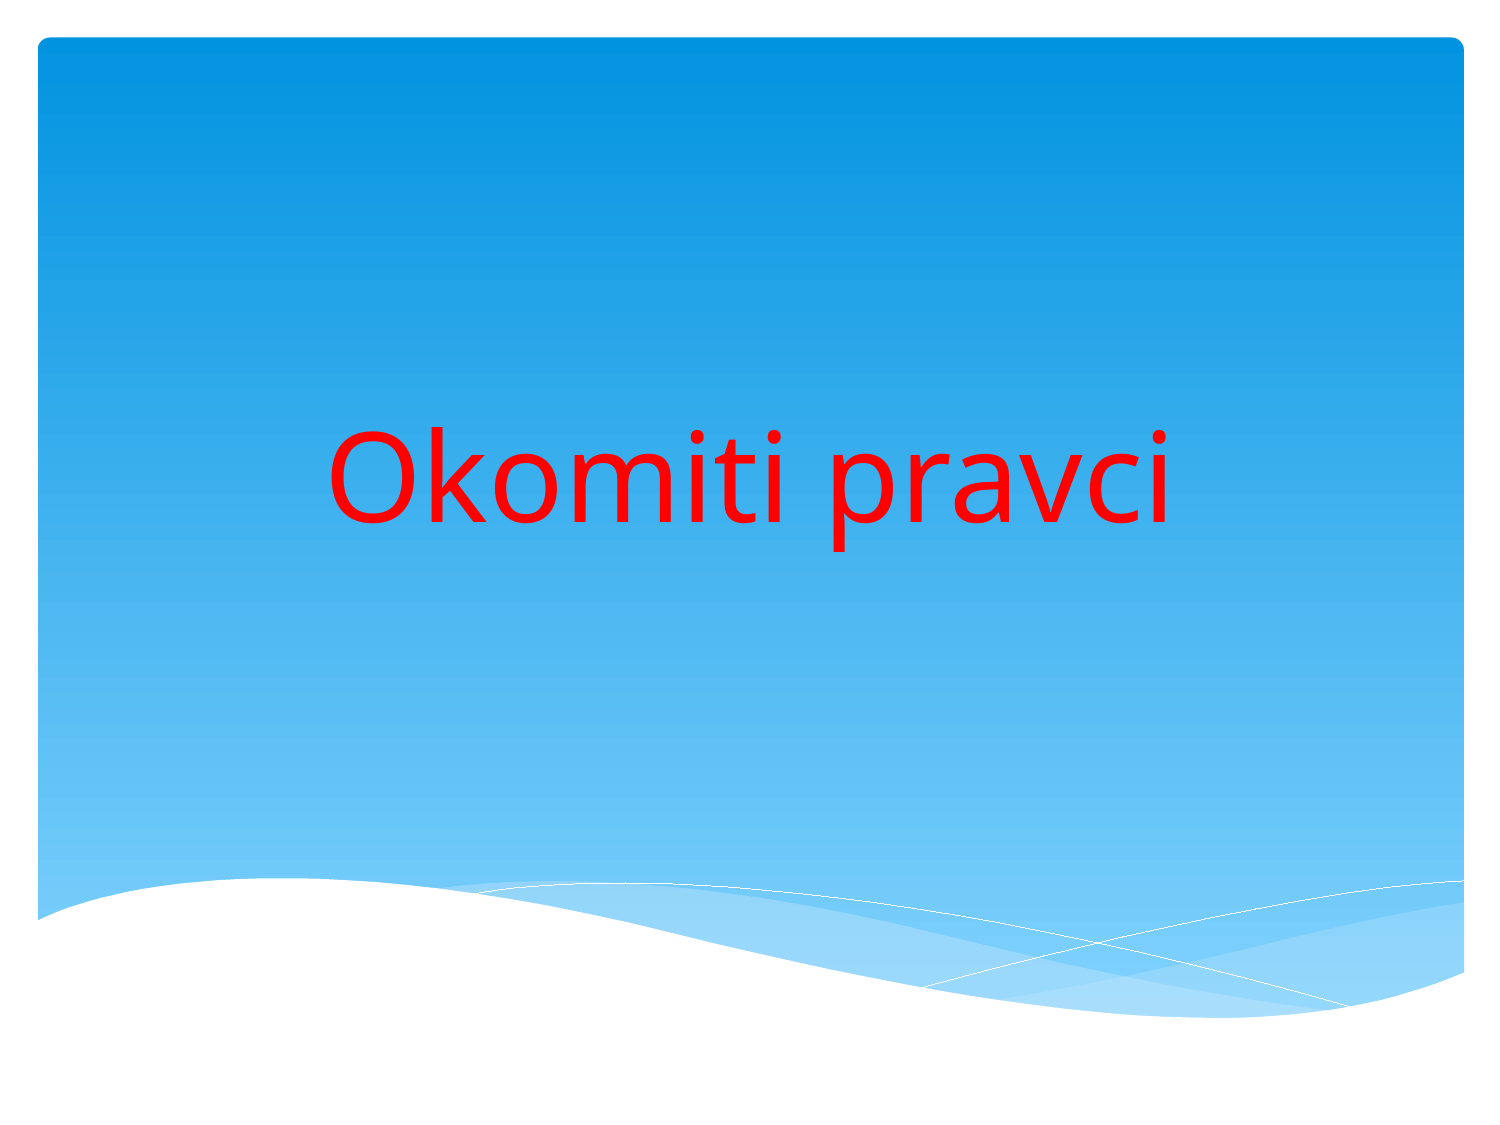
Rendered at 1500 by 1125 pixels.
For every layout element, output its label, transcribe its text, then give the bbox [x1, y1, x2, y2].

title Okomiti pravci [112, 262, 1388, 555]
